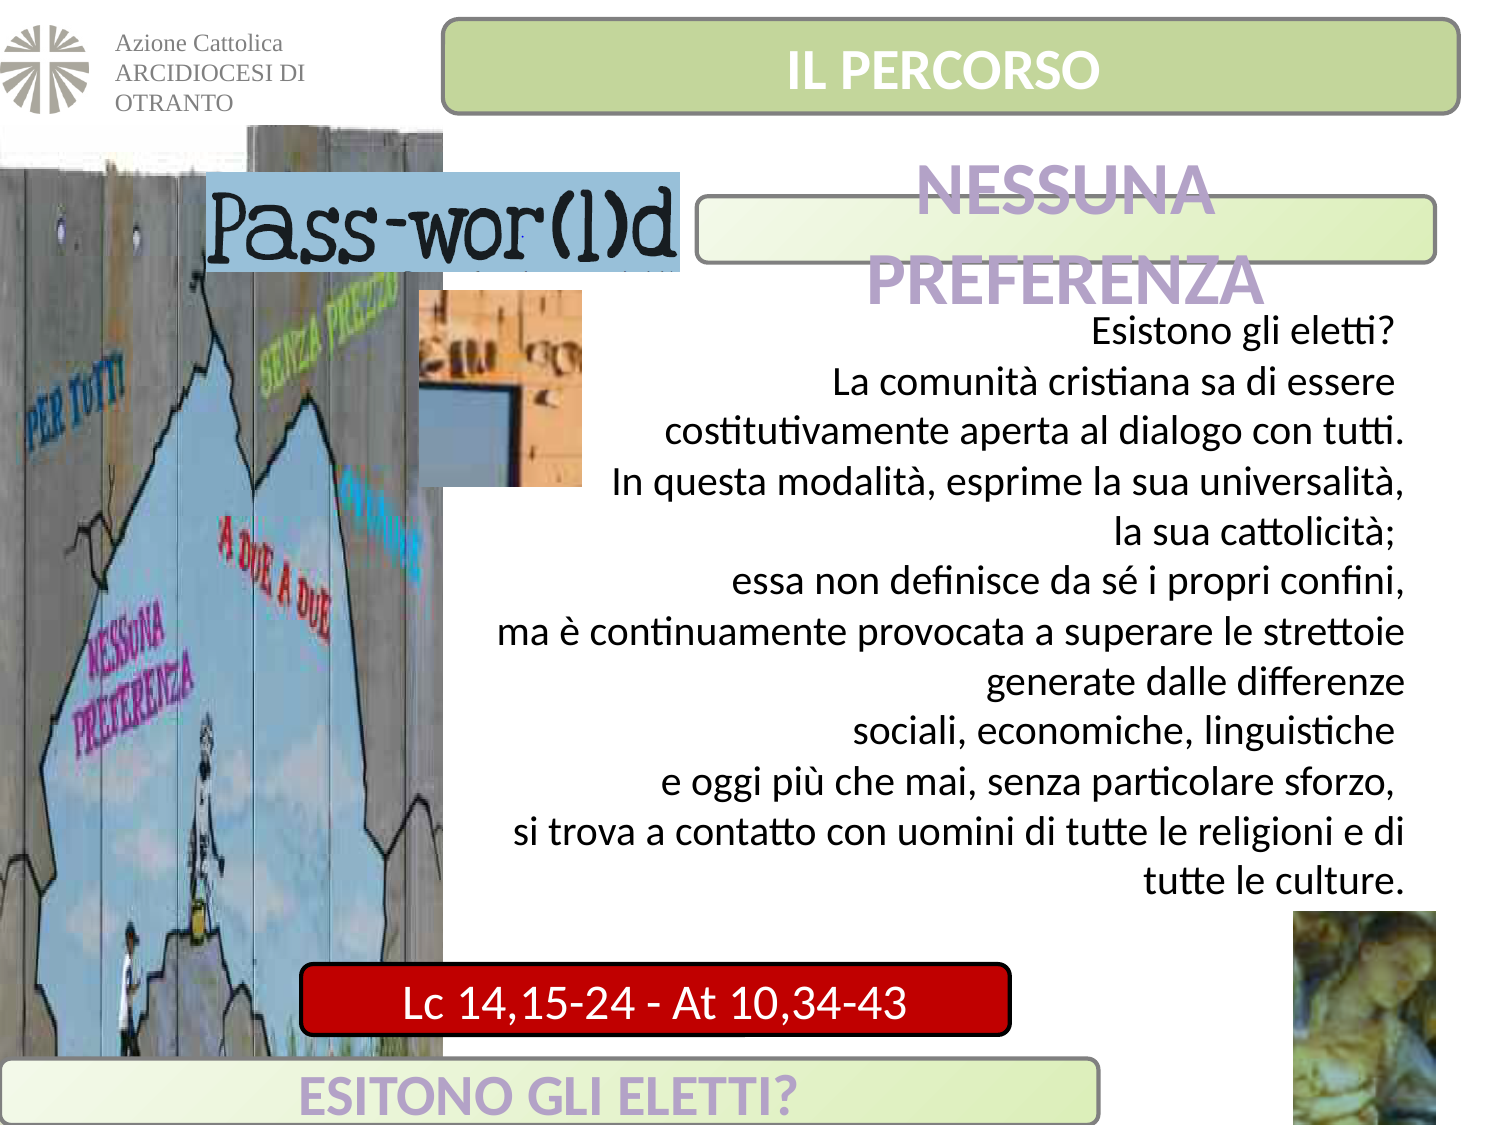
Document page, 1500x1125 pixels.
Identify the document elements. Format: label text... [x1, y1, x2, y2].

picture [0, 25, 89, 114]
picture [1293, 911, 1436, 1125]
text_box IL PERCORSO [440, 16, 1461, 116]
text_box Esistono gli eletti? La comunità cristiana sa di essere costitutivamente aperta al dialogo con tutti. In questa modalità, esprime la sua universalità, la sua cattolicità; essa non definisce da sé i propri confini, ma è continuamente provocata a superare le strettoie generate dalle differenze sociali, economiche, linguistiche e oggi più che mai, senza particolare sforzo, si trova a contatto con uomini di tutte le religioni e di tutte le culture. [448, 295, 1421, 911]
text_box Lc 14,15-24 - At 10,34-43 [448, 961, 1012, 1038]
text_box Azione Cattolica ARCIDIOCESI DI OTRANTO [100, 19, 361, 123]
text_box Esitono gli eletti? [448, 1056, 1101, 1125]
text_box Nessuna preferenza [694, 194, 1438, 265]
picture [0, 125, 680, 1125]
